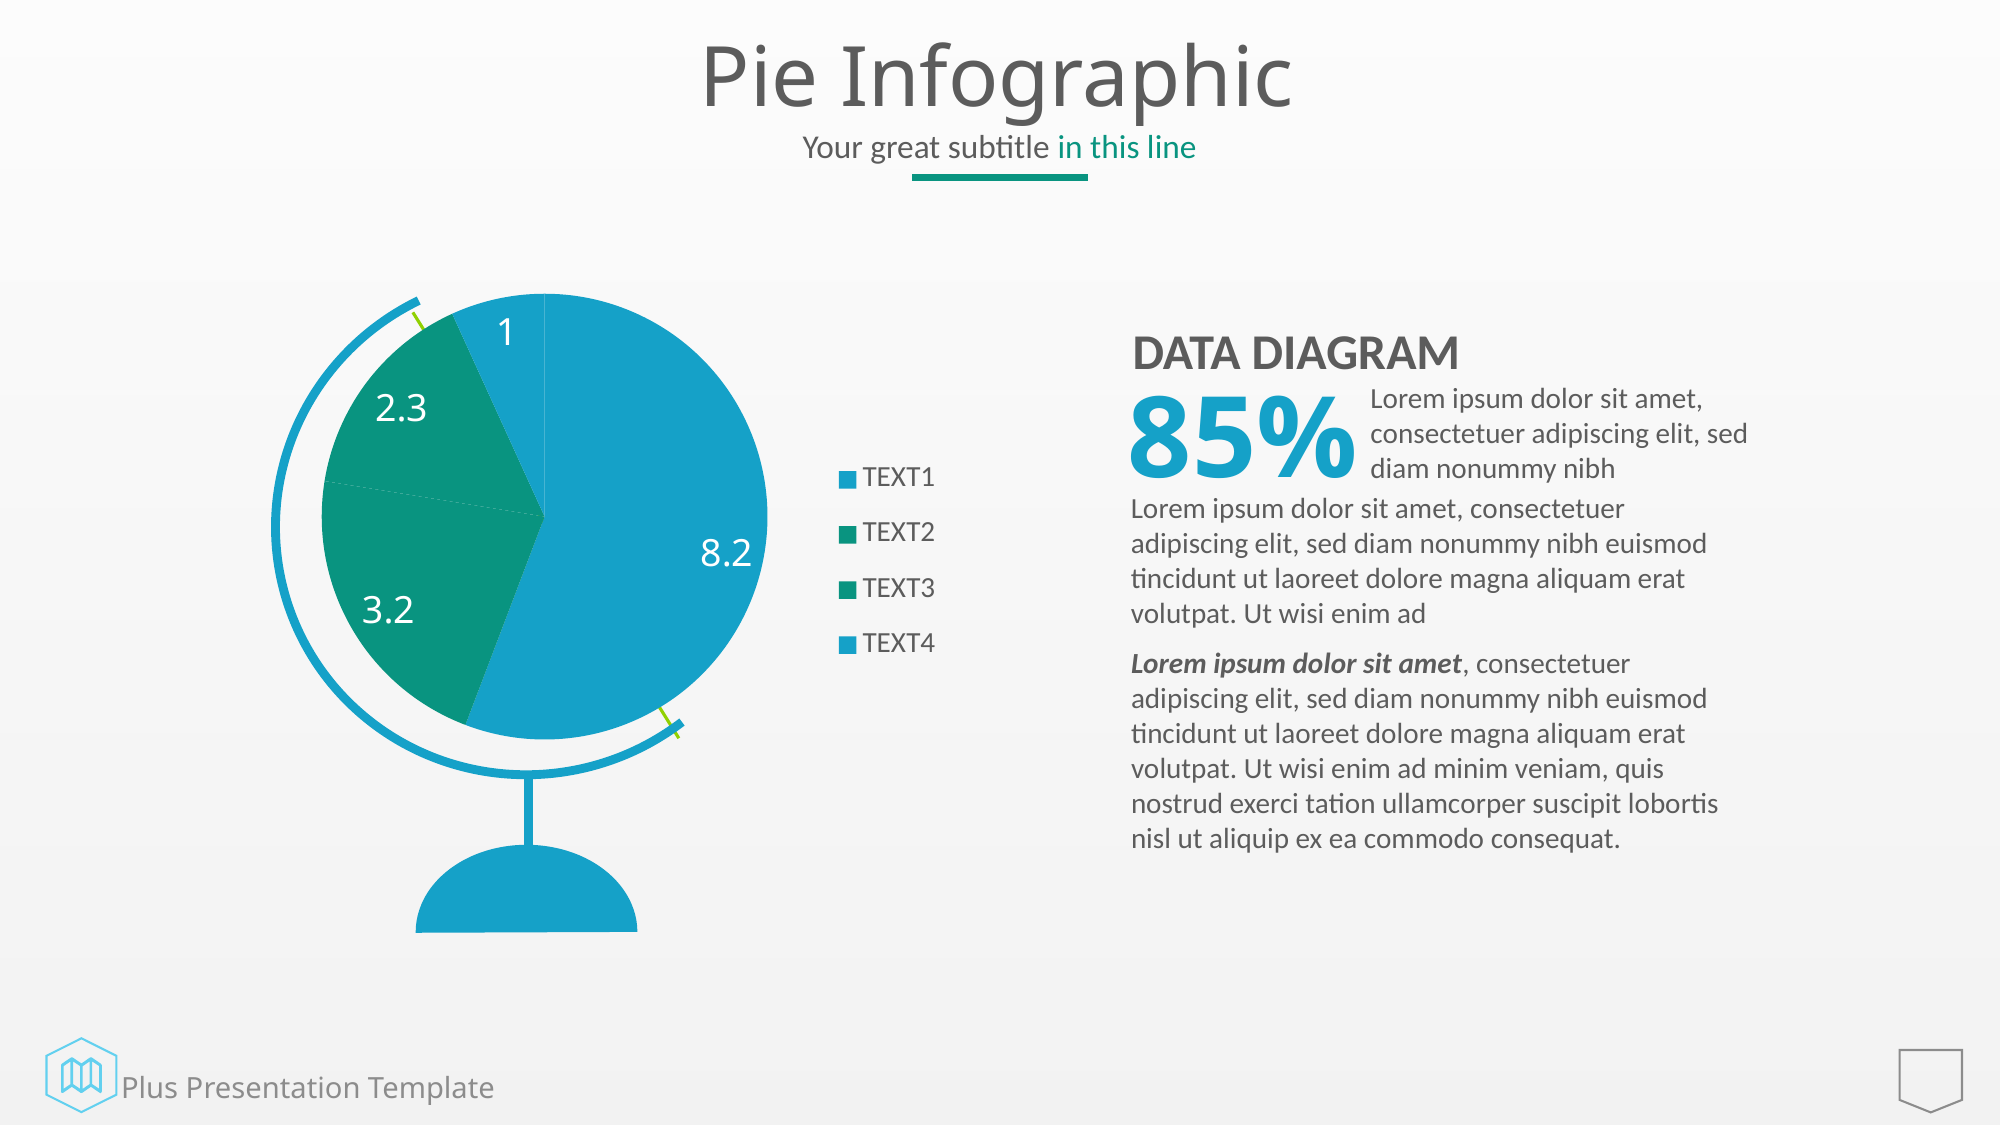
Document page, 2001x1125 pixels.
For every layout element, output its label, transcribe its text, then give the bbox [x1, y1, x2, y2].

slide_number [1895, 1046, 1967, 1111]
text_box 85% [1201, 357, 1373, 481]
text_box DATA DIAGRAM [1201, 312, 1476, 371]
text_box Lorem ipsum dolor sit amet, consectetuer adipiscing elit, sed diam nonummy nibh euismod tincidunt ut laoreet dolore magna aliquam erat volutpat. Ut wisi enim ad minim veniam, quis nostrud exerci tation ullamcorper suscipit lobortis nisl ut aliquip ex ea commodo consequat. [1201, 636, 1764, 862]
text_box Lorem ipsum dolor sit amet, consectetuer adipiscing elit, sed diam nonummy nibh [1373, 371, 1765, 492]
title Pie Infographic [301, 0, 1699, 160]
text_box Lorem ipsum dolor sit amet, consectetuer adipiscing elit, sed diam nonummy nibh euismod tincidunt ut laoreet dolore magna aliquam erat volutpat. Ut wisi enim ad [1201, 481, 1764, 636]
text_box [200, 229, 1201, 1020]
text_box Your great subtitle in this line [788, 117, 1212, 173]
